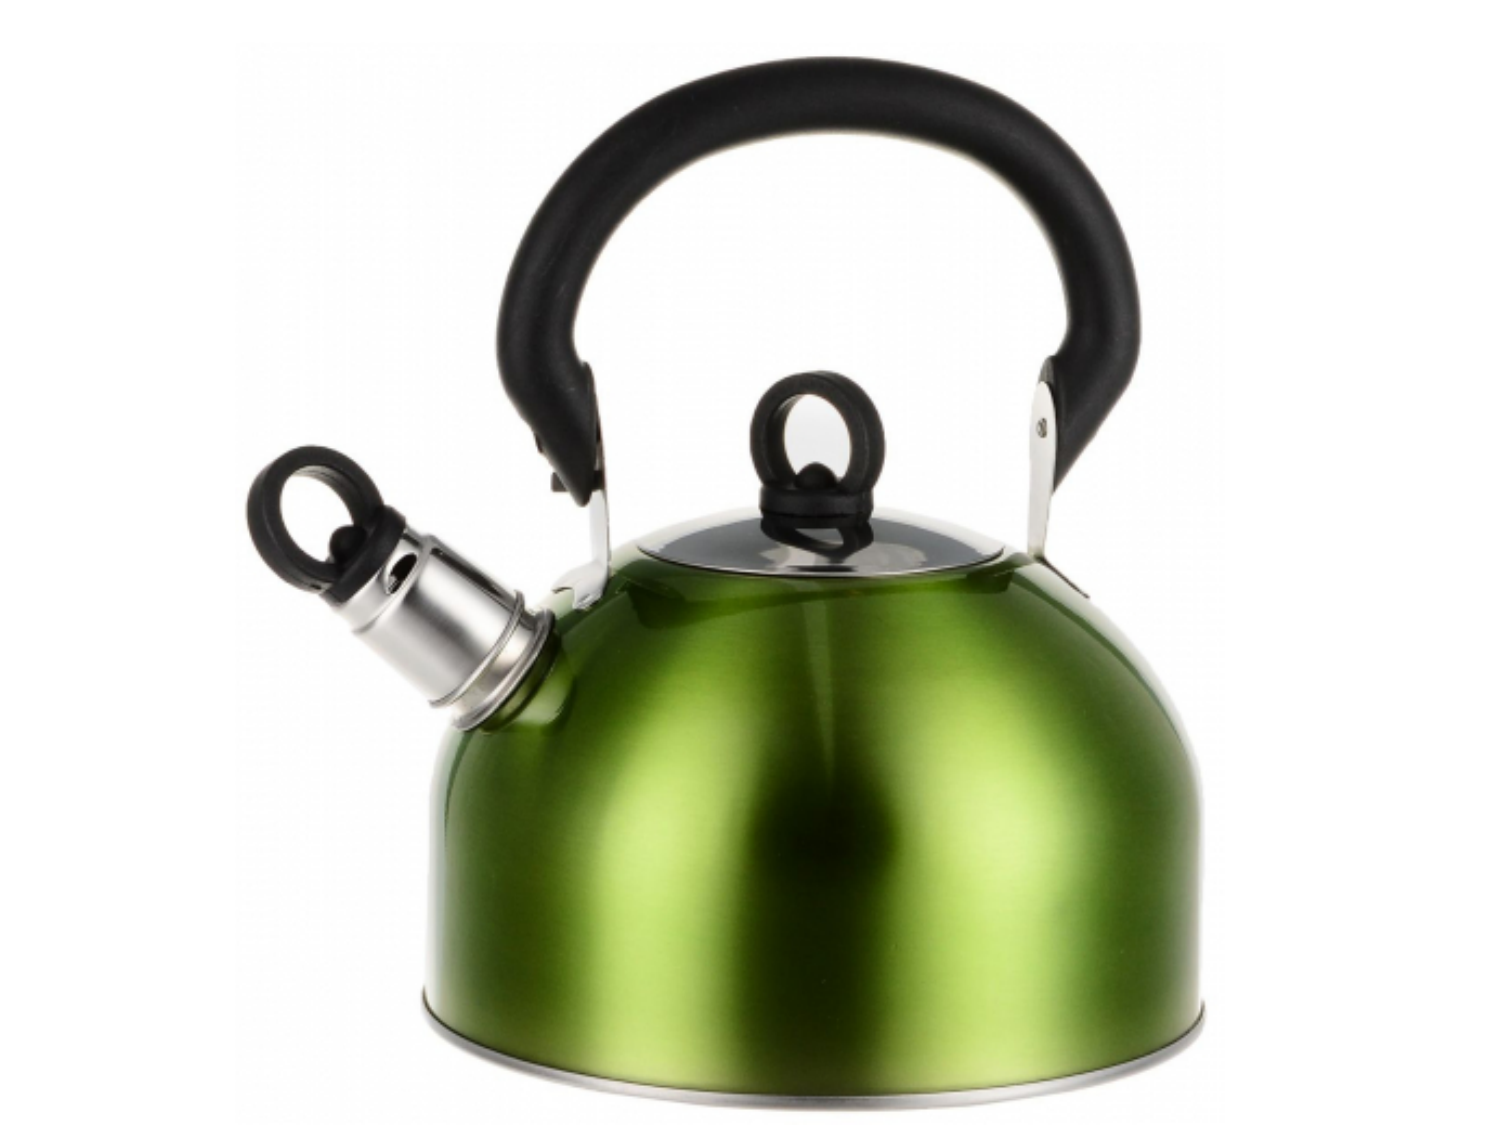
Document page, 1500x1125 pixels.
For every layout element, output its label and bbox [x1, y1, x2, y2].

picture [235, 42, 1226, 1125]
